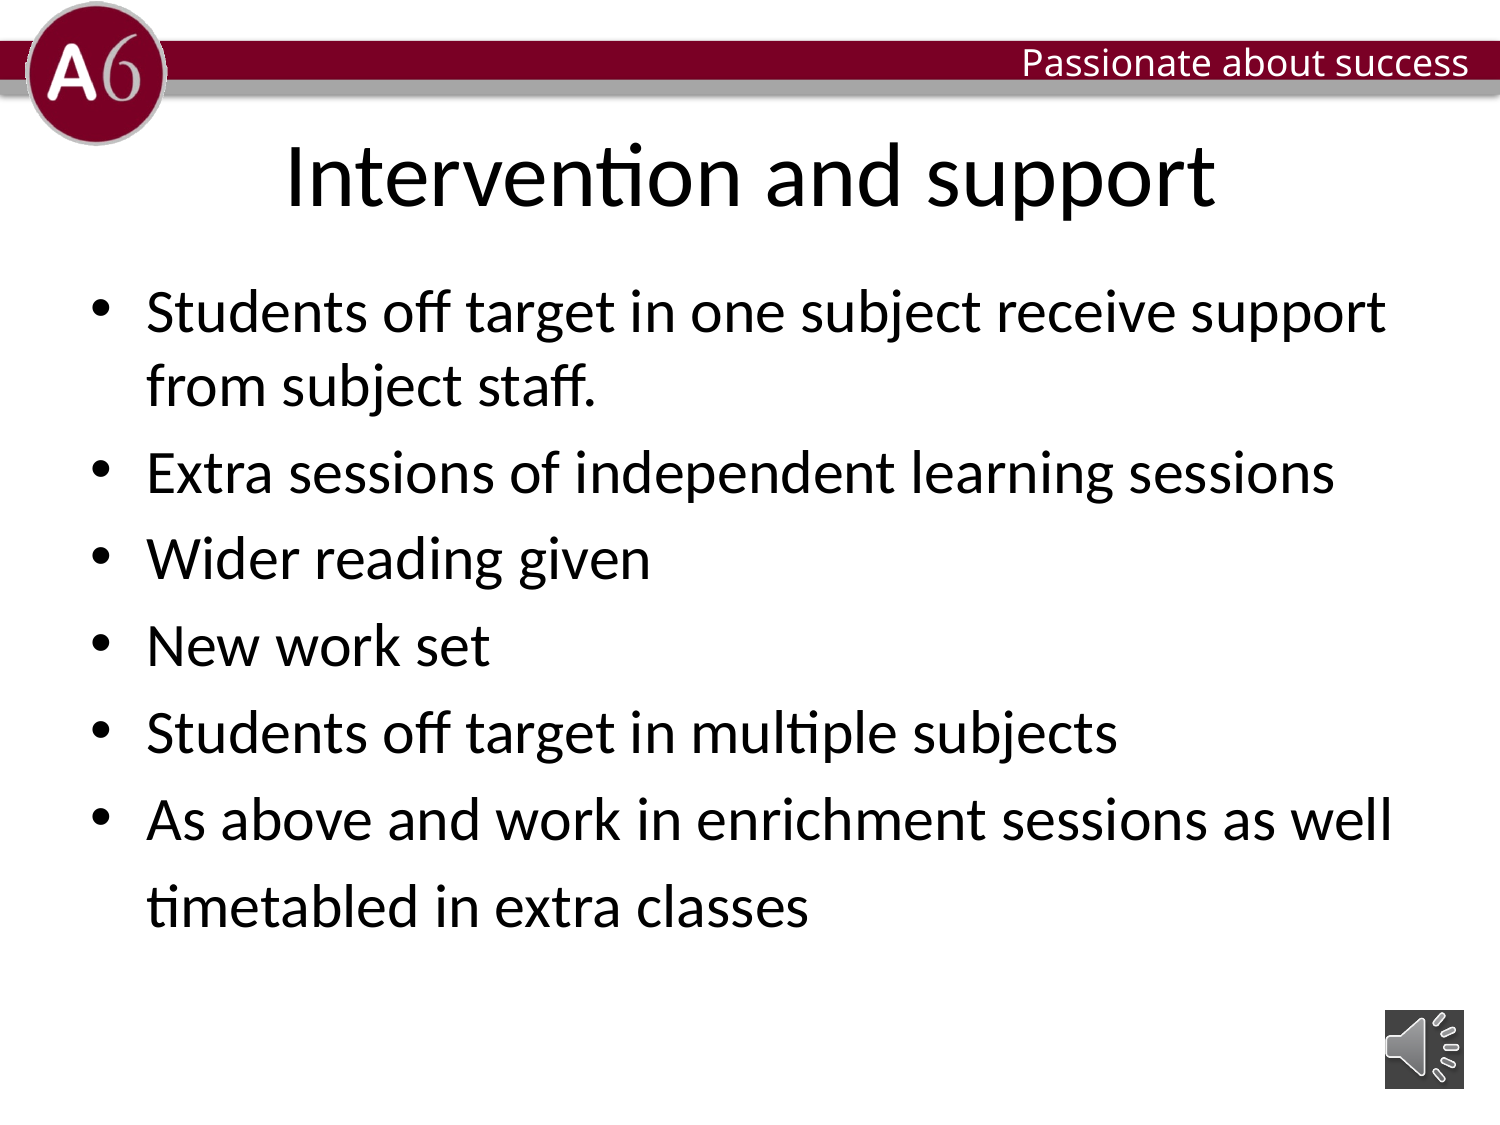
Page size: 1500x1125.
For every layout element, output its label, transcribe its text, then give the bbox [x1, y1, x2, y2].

list Students off target in one subject receive support from subject staff. Extra sessions of independent learning sessions Wider reading given New work set Students off target in multiple subjects As above and work in enrichment sessions as well timetabled in extra classes [75, 262, 1425, 1005]
picture [25, 1, 168, 147]
title Intervention and support [76, 76, 1427, 264]
picture [1384, 1009, 1465, 1090]
